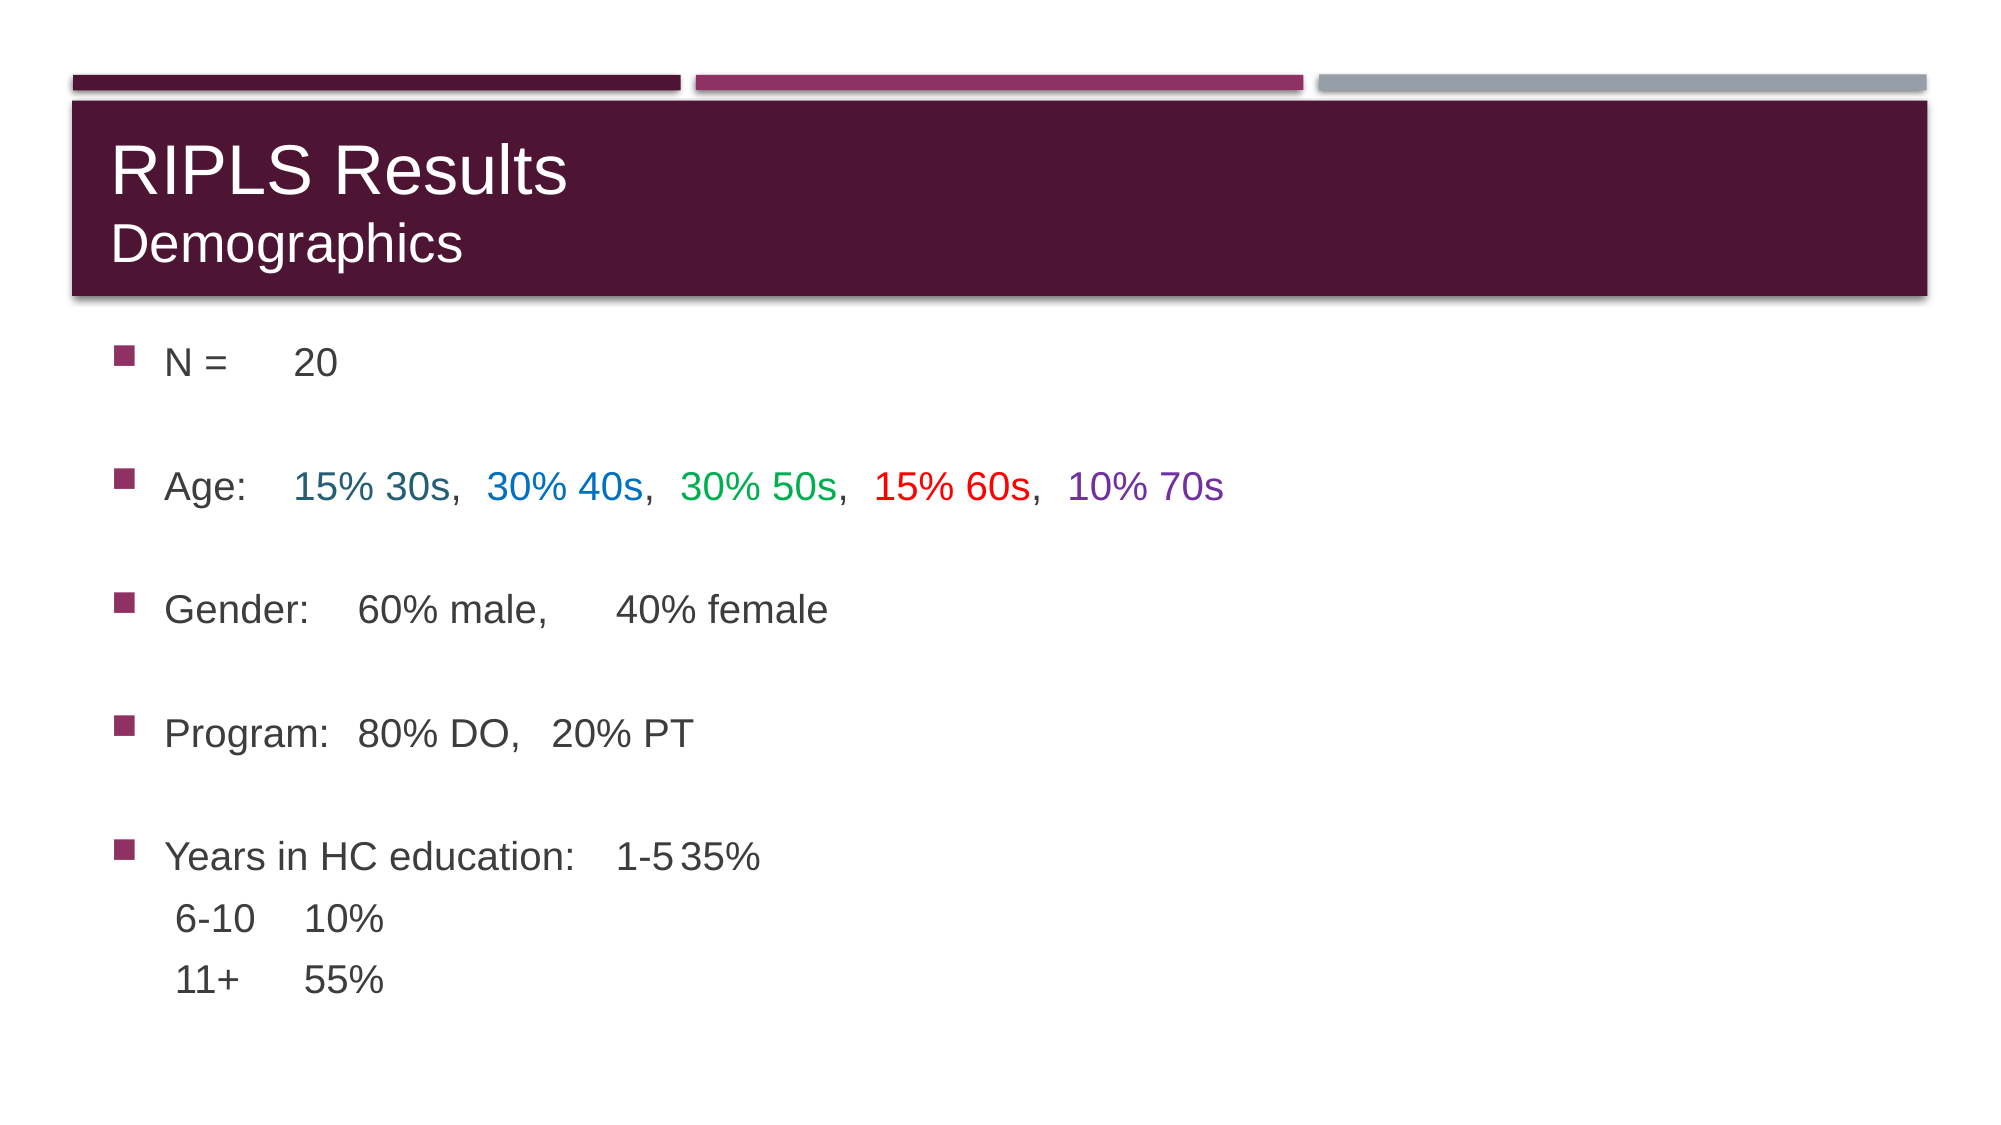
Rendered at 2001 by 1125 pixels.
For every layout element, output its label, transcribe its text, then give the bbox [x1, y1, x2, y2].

title RIPLS Results Demographics [95, 115, 1905, 282]
list N = 20 Age: 15% 30s, 30% 40s, 30% 50s, 15% 60s, 10% 70s Gender: 60% male, 40% female Program: 80% DO, 20% PT Years in HC education: 1-5 35% 6-10 10% 11+ 55% [95, 329, 1905, 1023]
